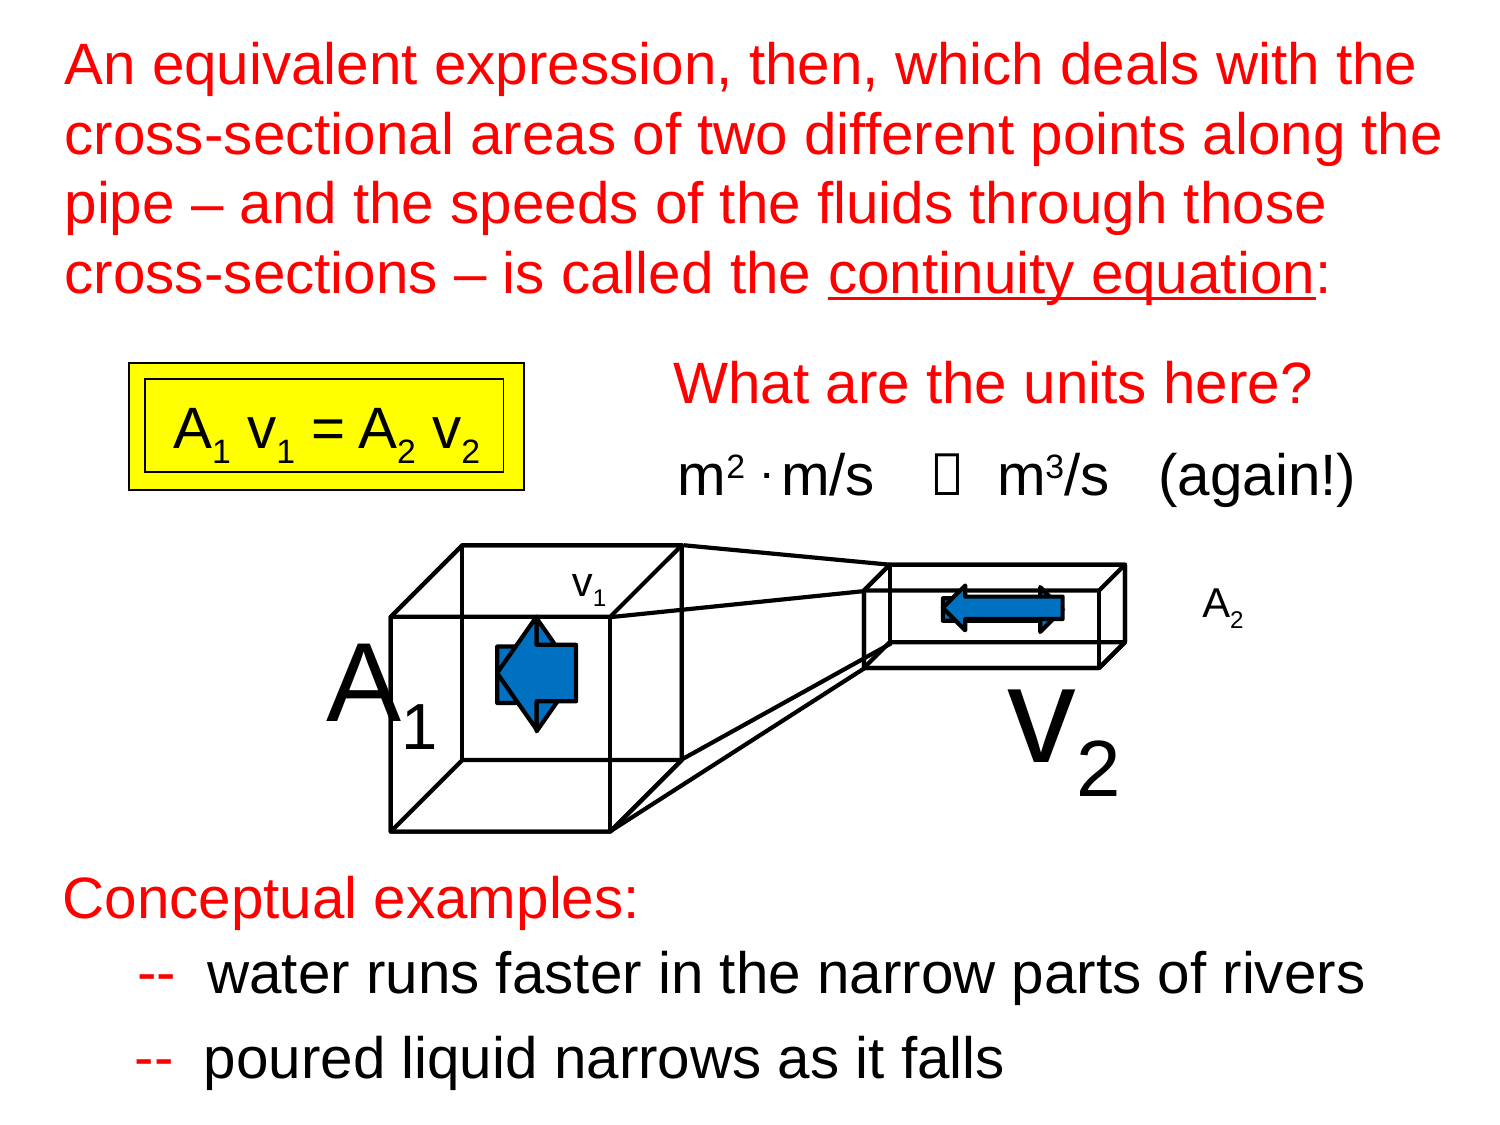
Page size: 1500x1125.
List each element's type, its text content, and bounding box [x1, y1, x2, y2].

text_box  m3/s (again!) [914, 430, 1388, 515]
text_box [129, 362, 524, 490]
text_box v2 [1129, 617, 1136, 820]
text_box A1 [199, 601, 385, 771]
text_box m2 [663, 430, 747, 515]
text_box What are the units here? [658, 338, 1329, 423]
text_box poured liquid narrows as it falls [188, 1012, 1022, 1098]
text_box -- [120, 1012, 188, 1097]
text_box An equivalent expression, then, which deals with the cross-sectional areas of two different points along the pipe – and the speeds of the fluids through those cross-sections – is called the continuity equation: [49, 18, 1476, 313]
text_box A2 [1129, 568, 1259, 641]
text_box -- [122, 927, 191, 1012]
text_box A1 v1 = A2 v2 [158, 383, 496, 478]
text_box . m/s [747, 430, 891, 515]
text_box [390, 544, 1126, 832]
text_box [144, 379, 504, 473]
text_box water runs faster in the narrow parts of rivers [192, 927, 1383, 1013]
text_box Conceptual examples: [47, 853, 656, 938]
